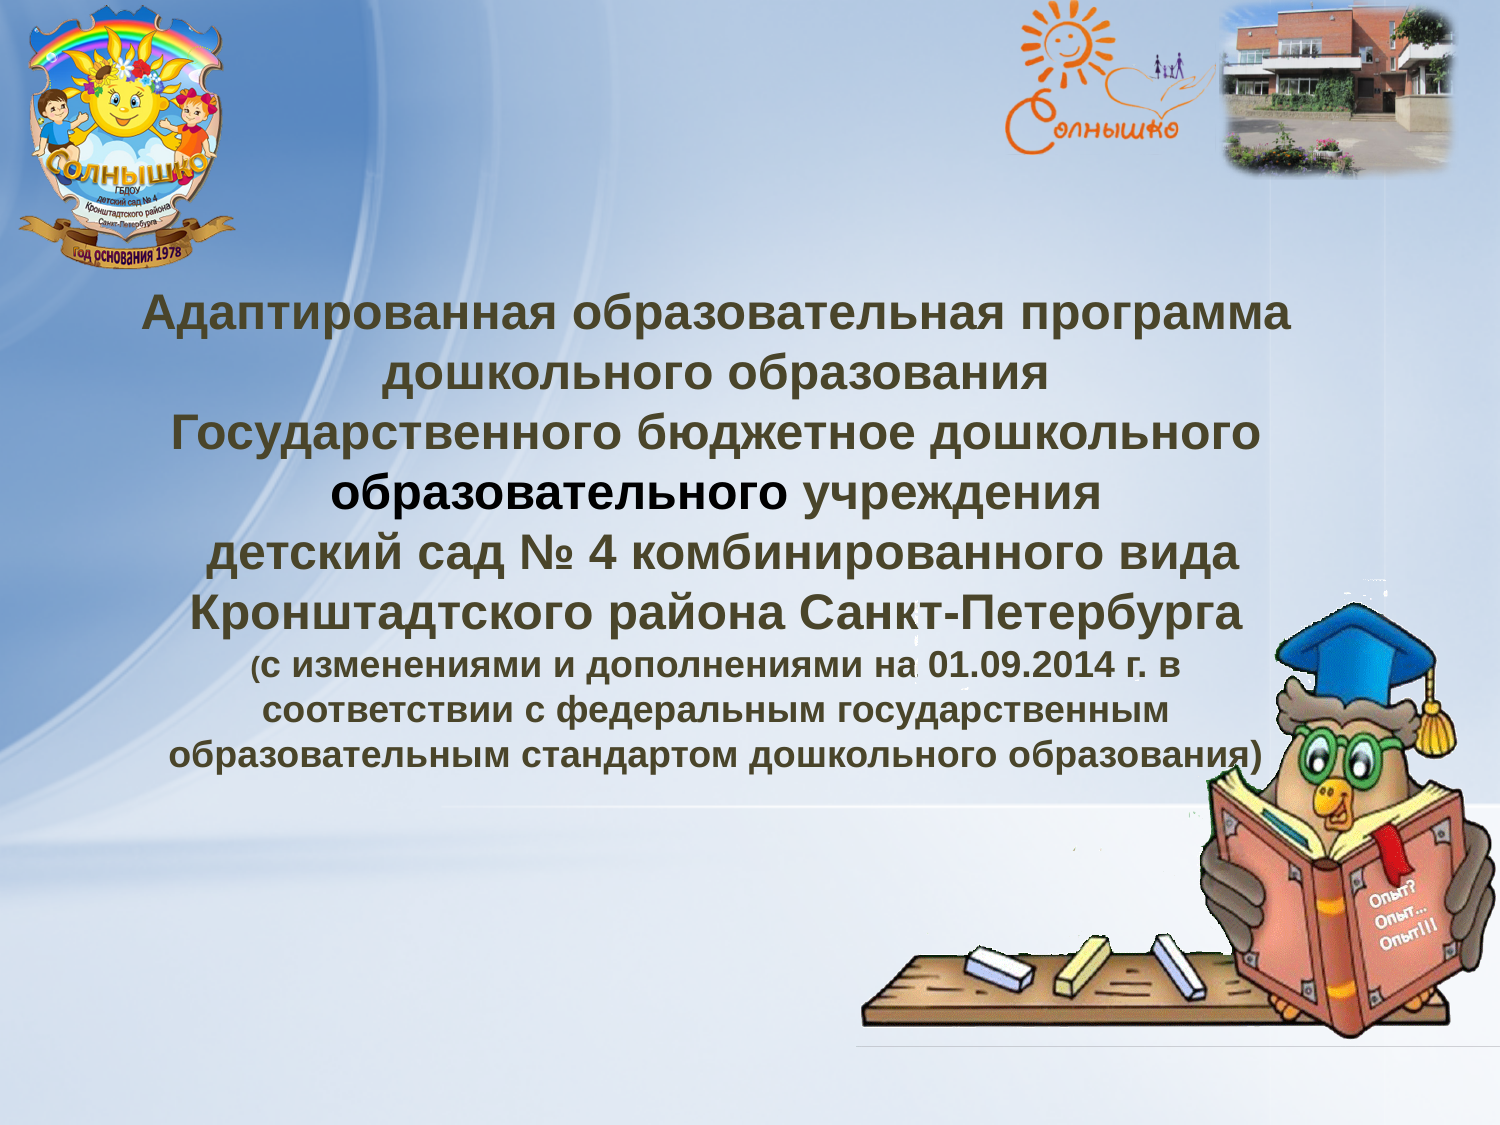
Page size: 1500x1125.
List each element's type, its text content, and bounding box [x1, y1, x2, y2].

picture [0, 0, 1500, 1125]
text_box Адаптированная образовательная программа дошкольного образования Государственного бюджетное дошкольного образовательного учреждения детский сад № 4 комбинированного вида Кронштадтского района Санкт-Петербурга (с изменениями и дополнениями на 01.09.2014 г. в соответствии с федеральным государственным образовательным стандартом дошкольного образования) [106, 212, 1326, 903]
